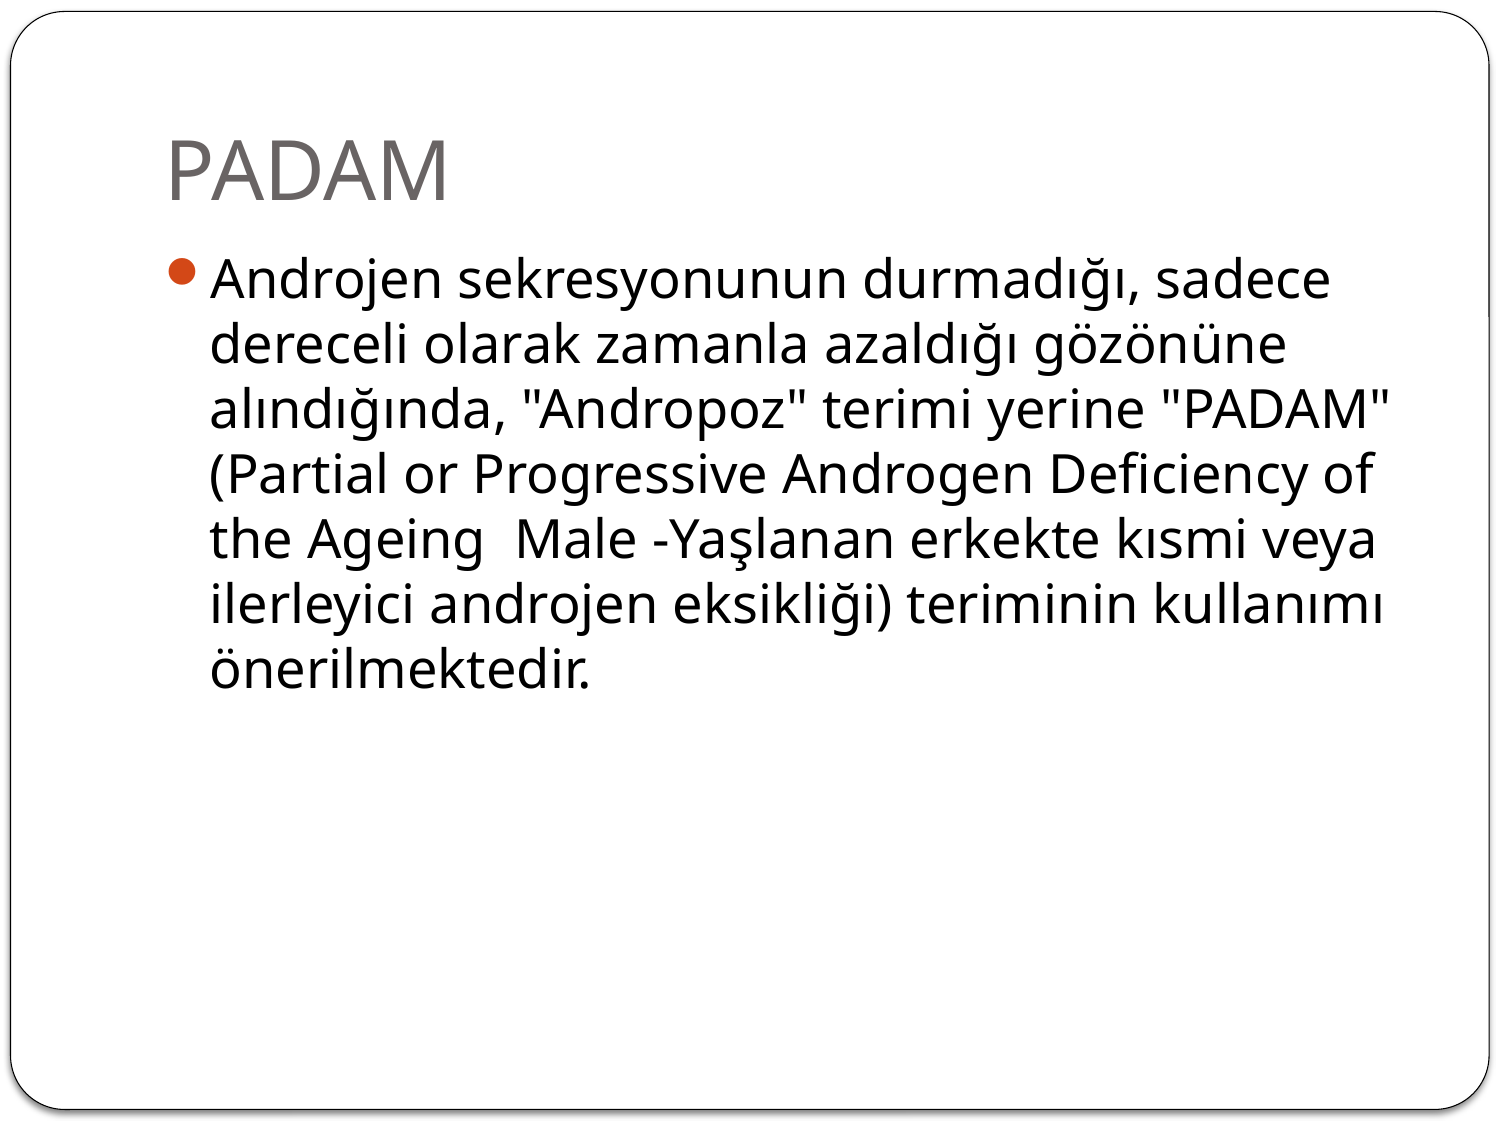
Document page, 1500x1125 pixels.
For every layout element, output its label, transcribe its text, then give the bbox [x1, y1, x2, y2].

title PADAM [150, 45, 1425, 233]
list Androjen sekresyonunun durmadığı, sadece dereceli olarak zamanla azaldığı gözönüne alındığında, "Andropoz" terimi yerine "PADAM" (Partial or Progressive Androgen Deficiency of the Ageing Male -Yaşlanan erkekte kısmi veya ilerleyici androjen eksikliği) teriminin kullanımı önerilmektedir. [150, 237, 1425, 988]
